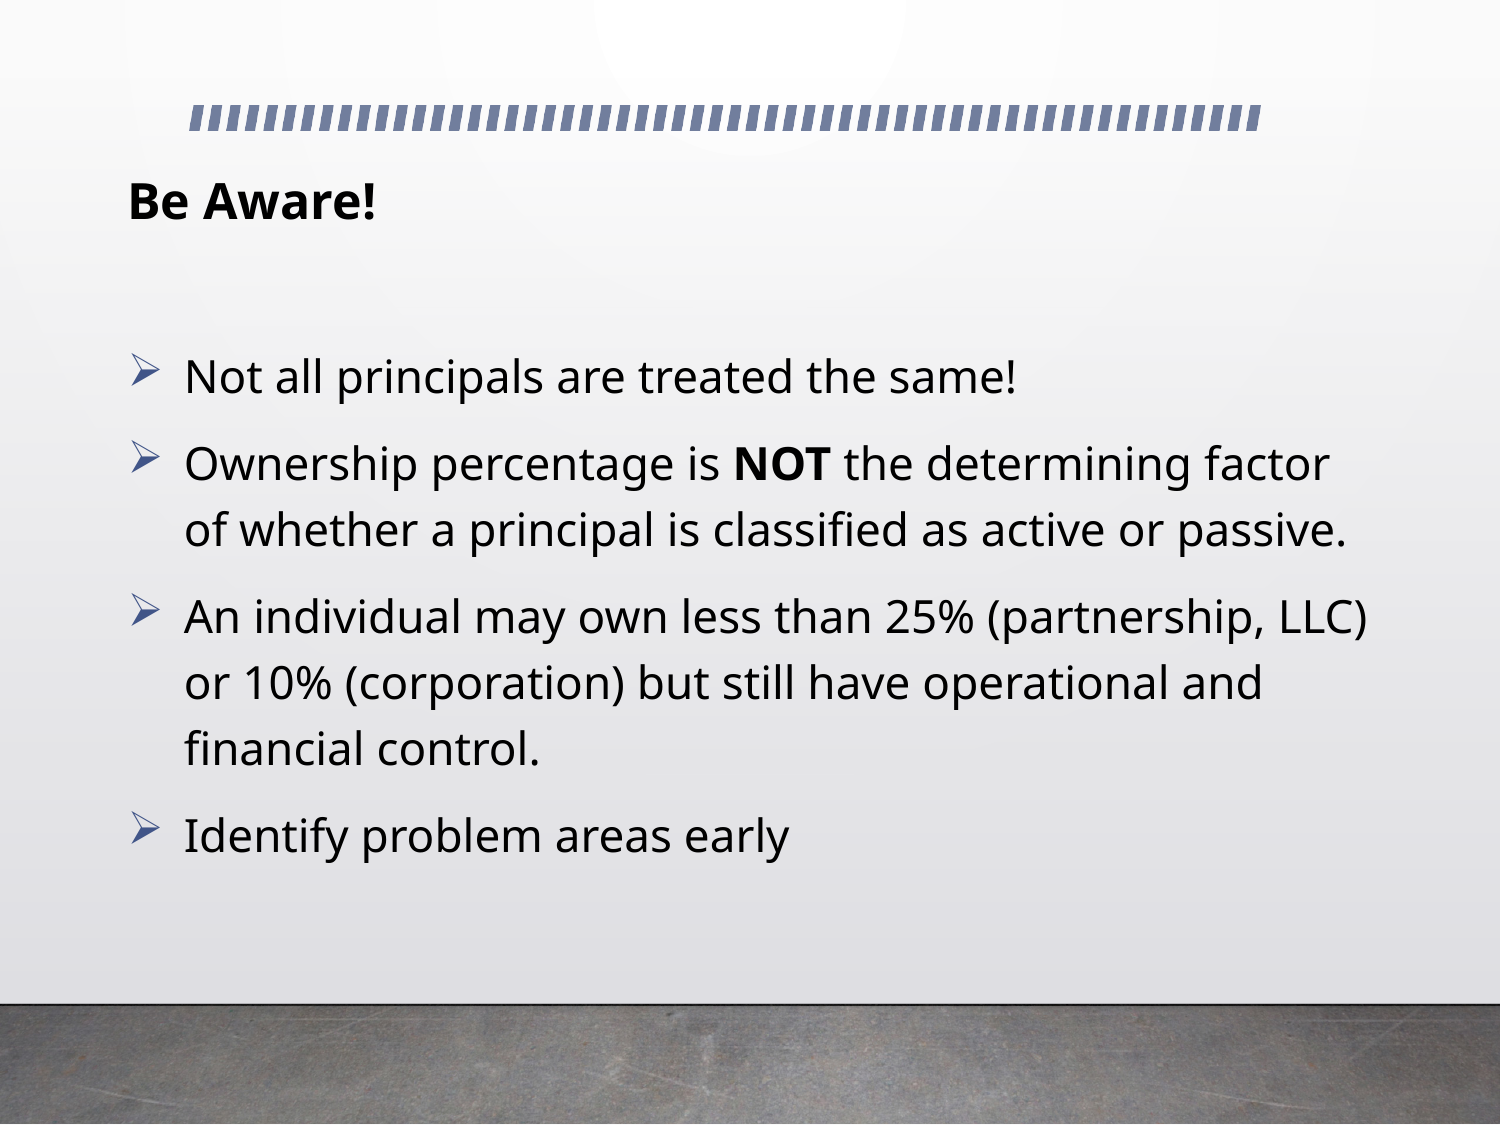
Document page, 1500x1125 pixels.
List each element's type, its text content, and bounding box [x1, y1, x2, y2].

list Be Aware! Not all principals are treated the same! Ownership percentage is NOT the determining factor of whether a principal is classified as active or passive. An individual may own less than 25% (partnership, LLC) or 10% (corporation) but still have operational and financial control. Identify problem areas early [112, 149, 1388, 1000]
picture [0, 1004, 1500, 1124]
